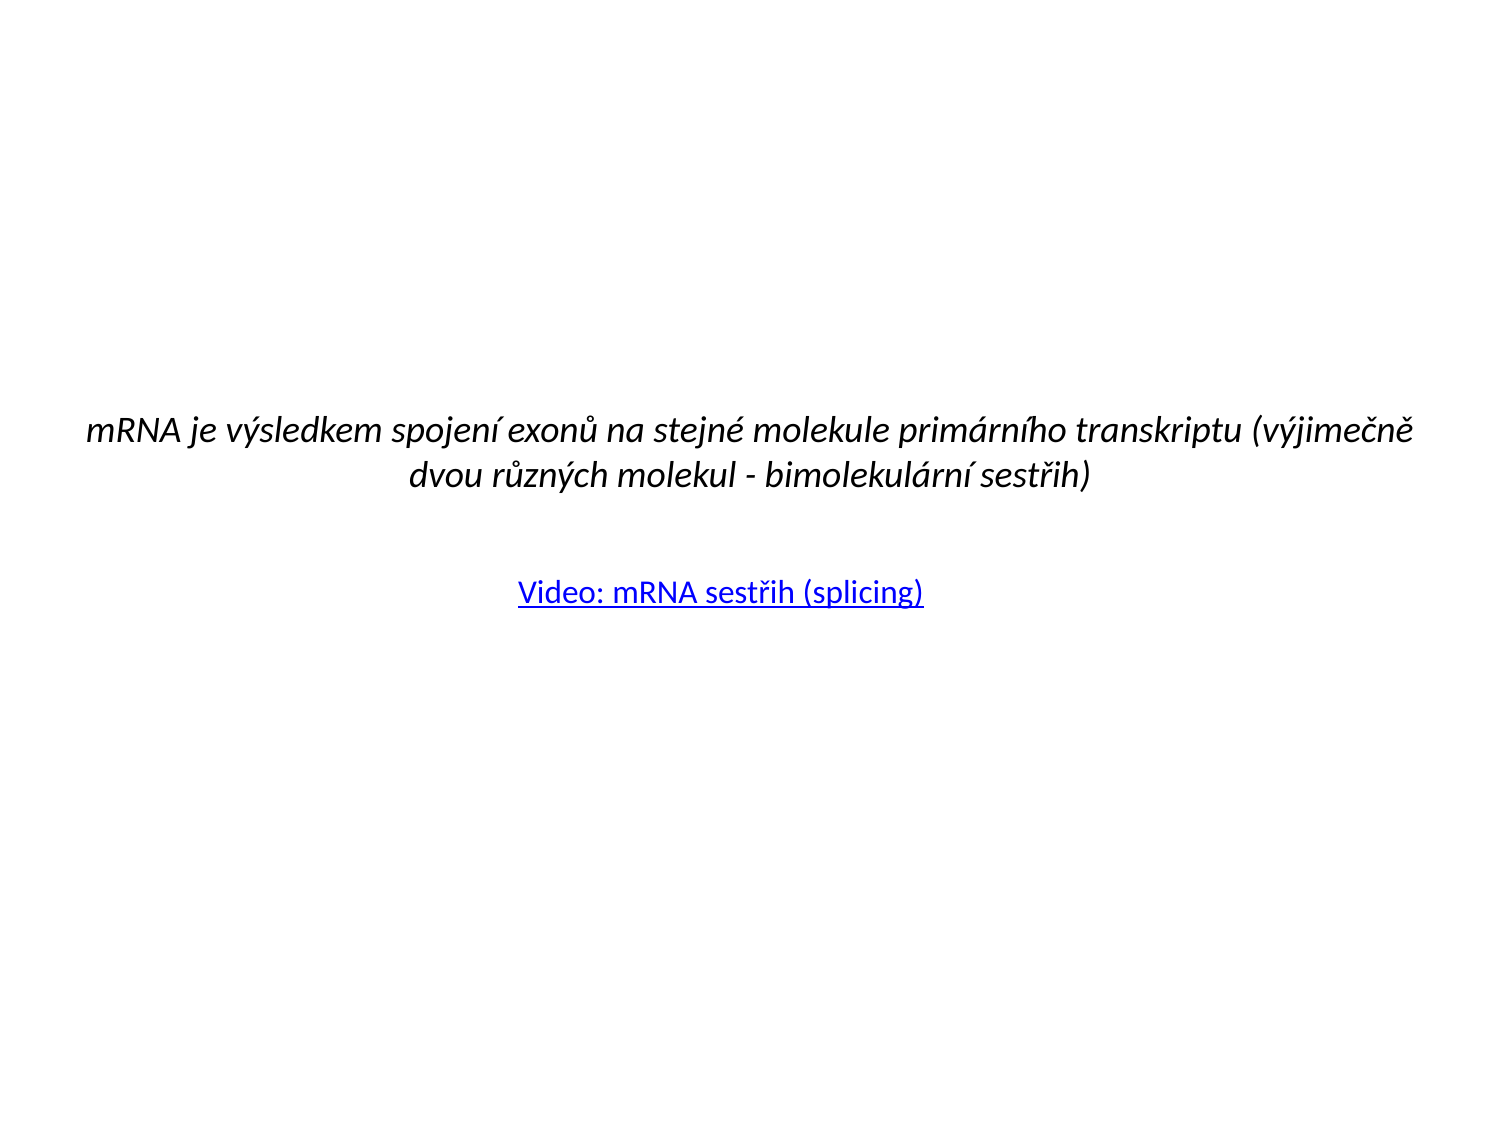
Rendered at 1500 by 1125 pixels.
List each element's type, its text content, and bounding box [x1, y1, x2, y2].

text_box mRNA je výsledkem spojení exonů na stejné molekule primárního transkriptu (výjimečně dvou různých molekul - bimolekulární sestřih) [39, 397, 1462, 504]
text_box Video: mRNA sestřih (splicing) [454, 562, 988, 618]
